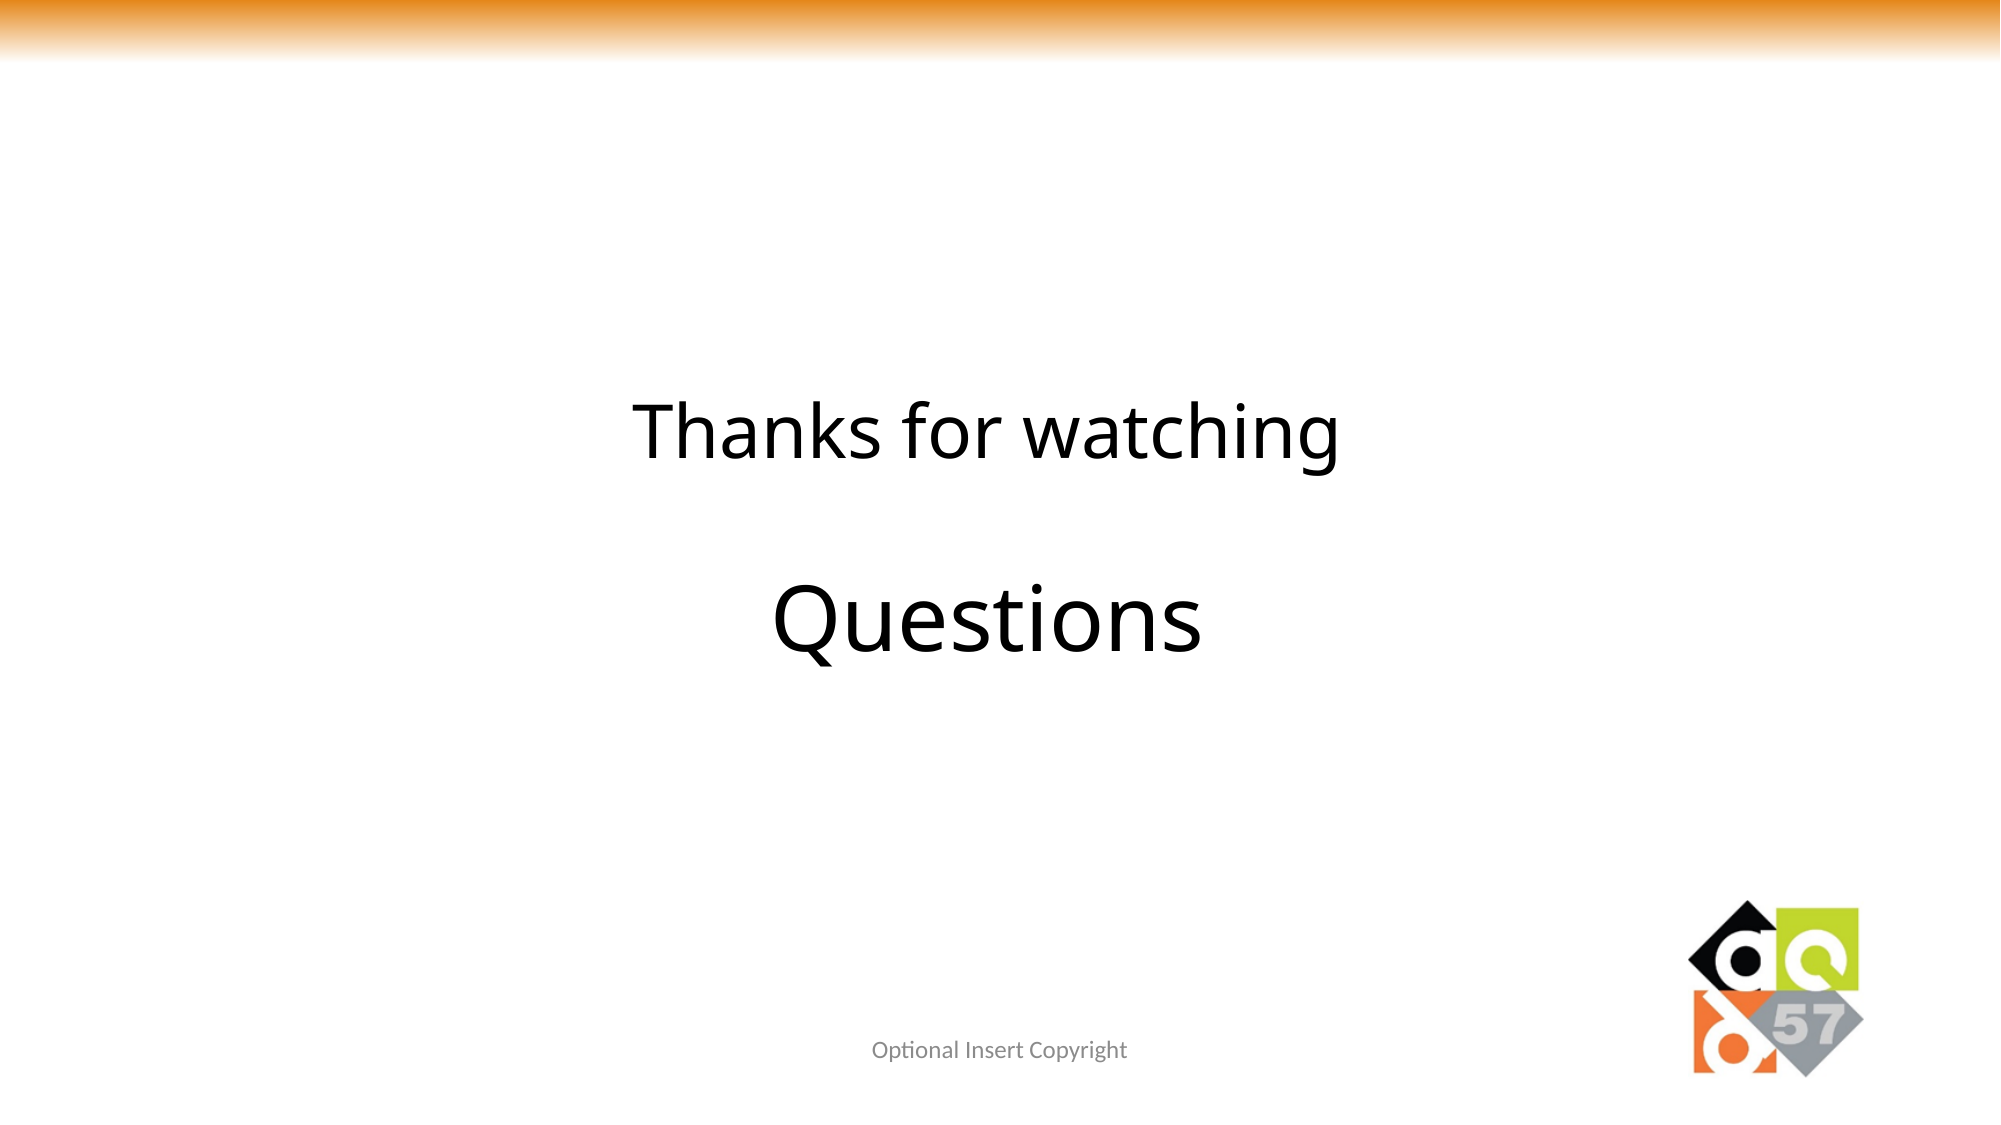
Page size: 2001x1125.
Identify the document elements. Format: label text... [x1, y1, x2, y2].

picture [1688, 900, 1864, 1079]
footer Optional Insert Copyright [662, 1018, 1338, 1079]
title Thanks for watching Questions [237, 287, 1738, 680]
